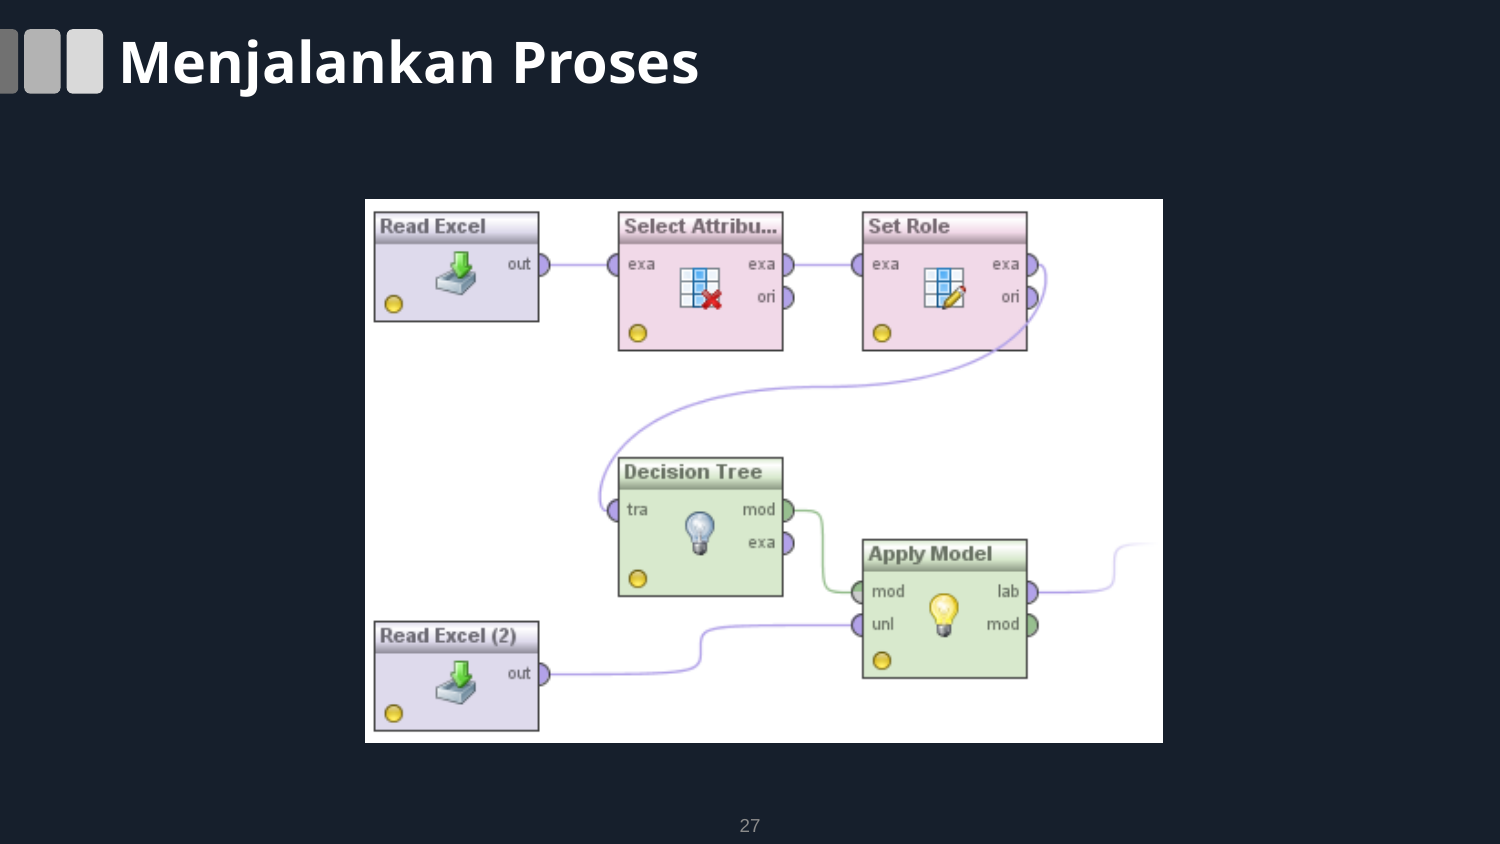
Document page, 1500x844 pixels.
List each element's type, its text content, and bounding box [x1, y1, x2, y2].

slide_number 27 [581, 806, 919, 844]
title Menjalankan Proses [103, 18, 1498, 104]
picture [365, 198, 1163, 744]
